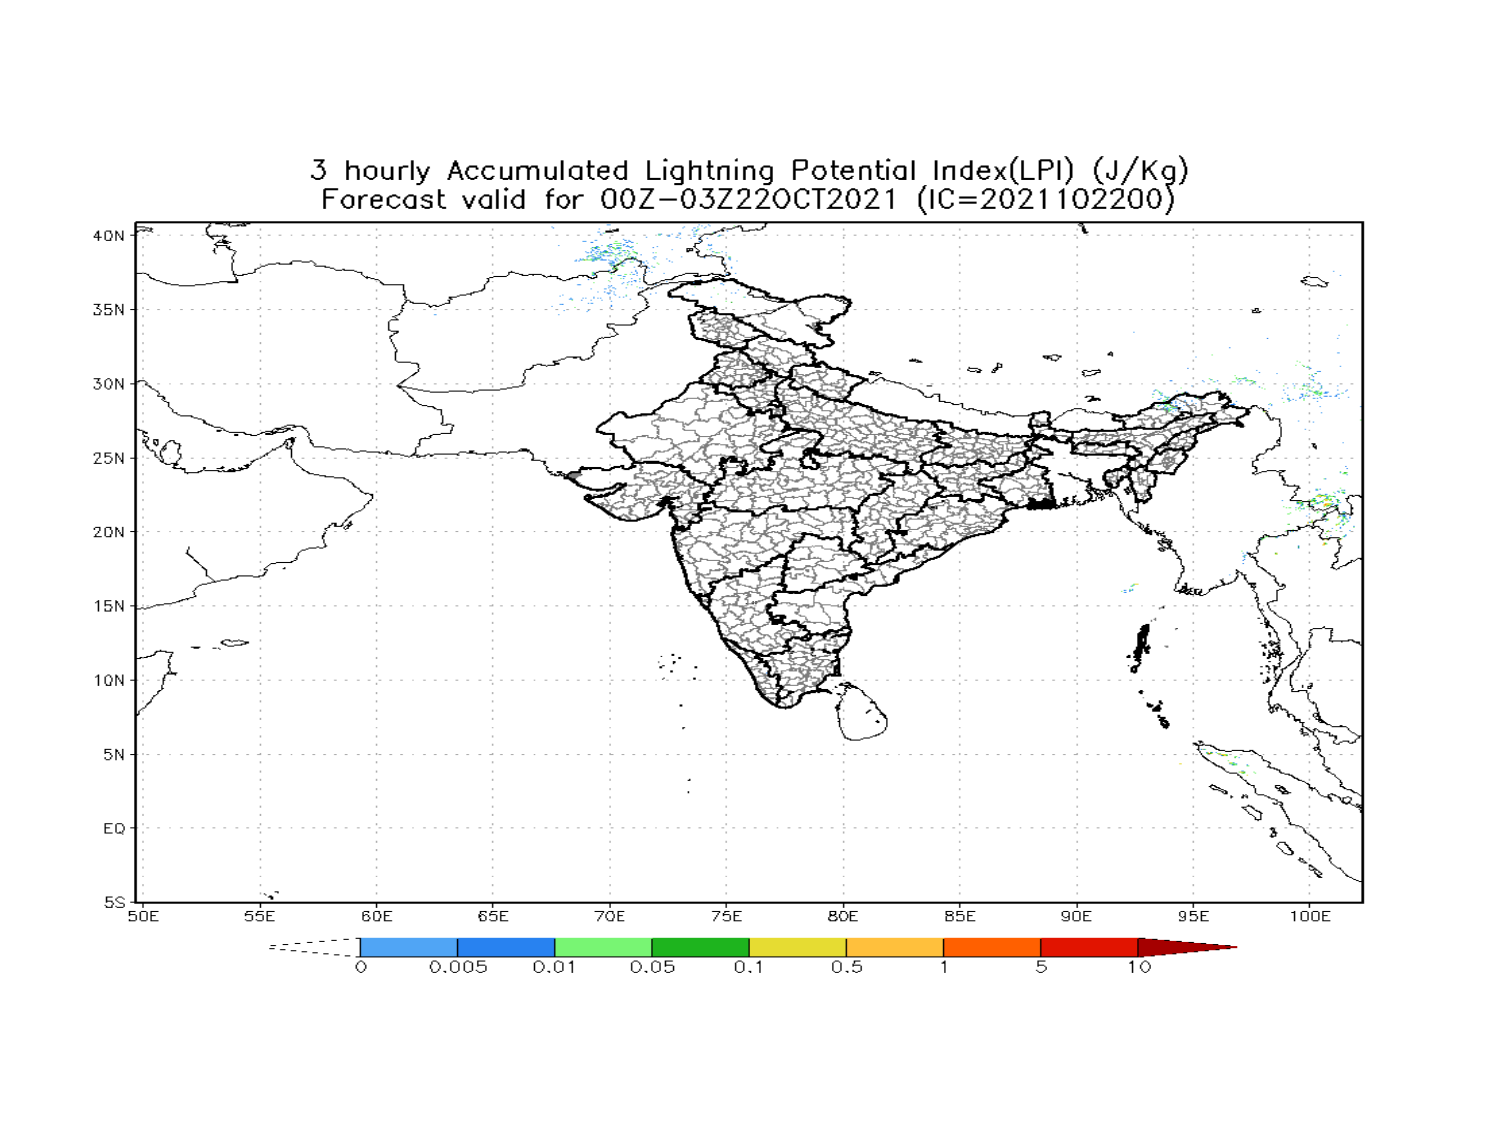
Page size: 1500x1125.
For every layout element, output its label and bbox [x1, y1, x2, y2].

picture [74, 149, 1426, 976]
